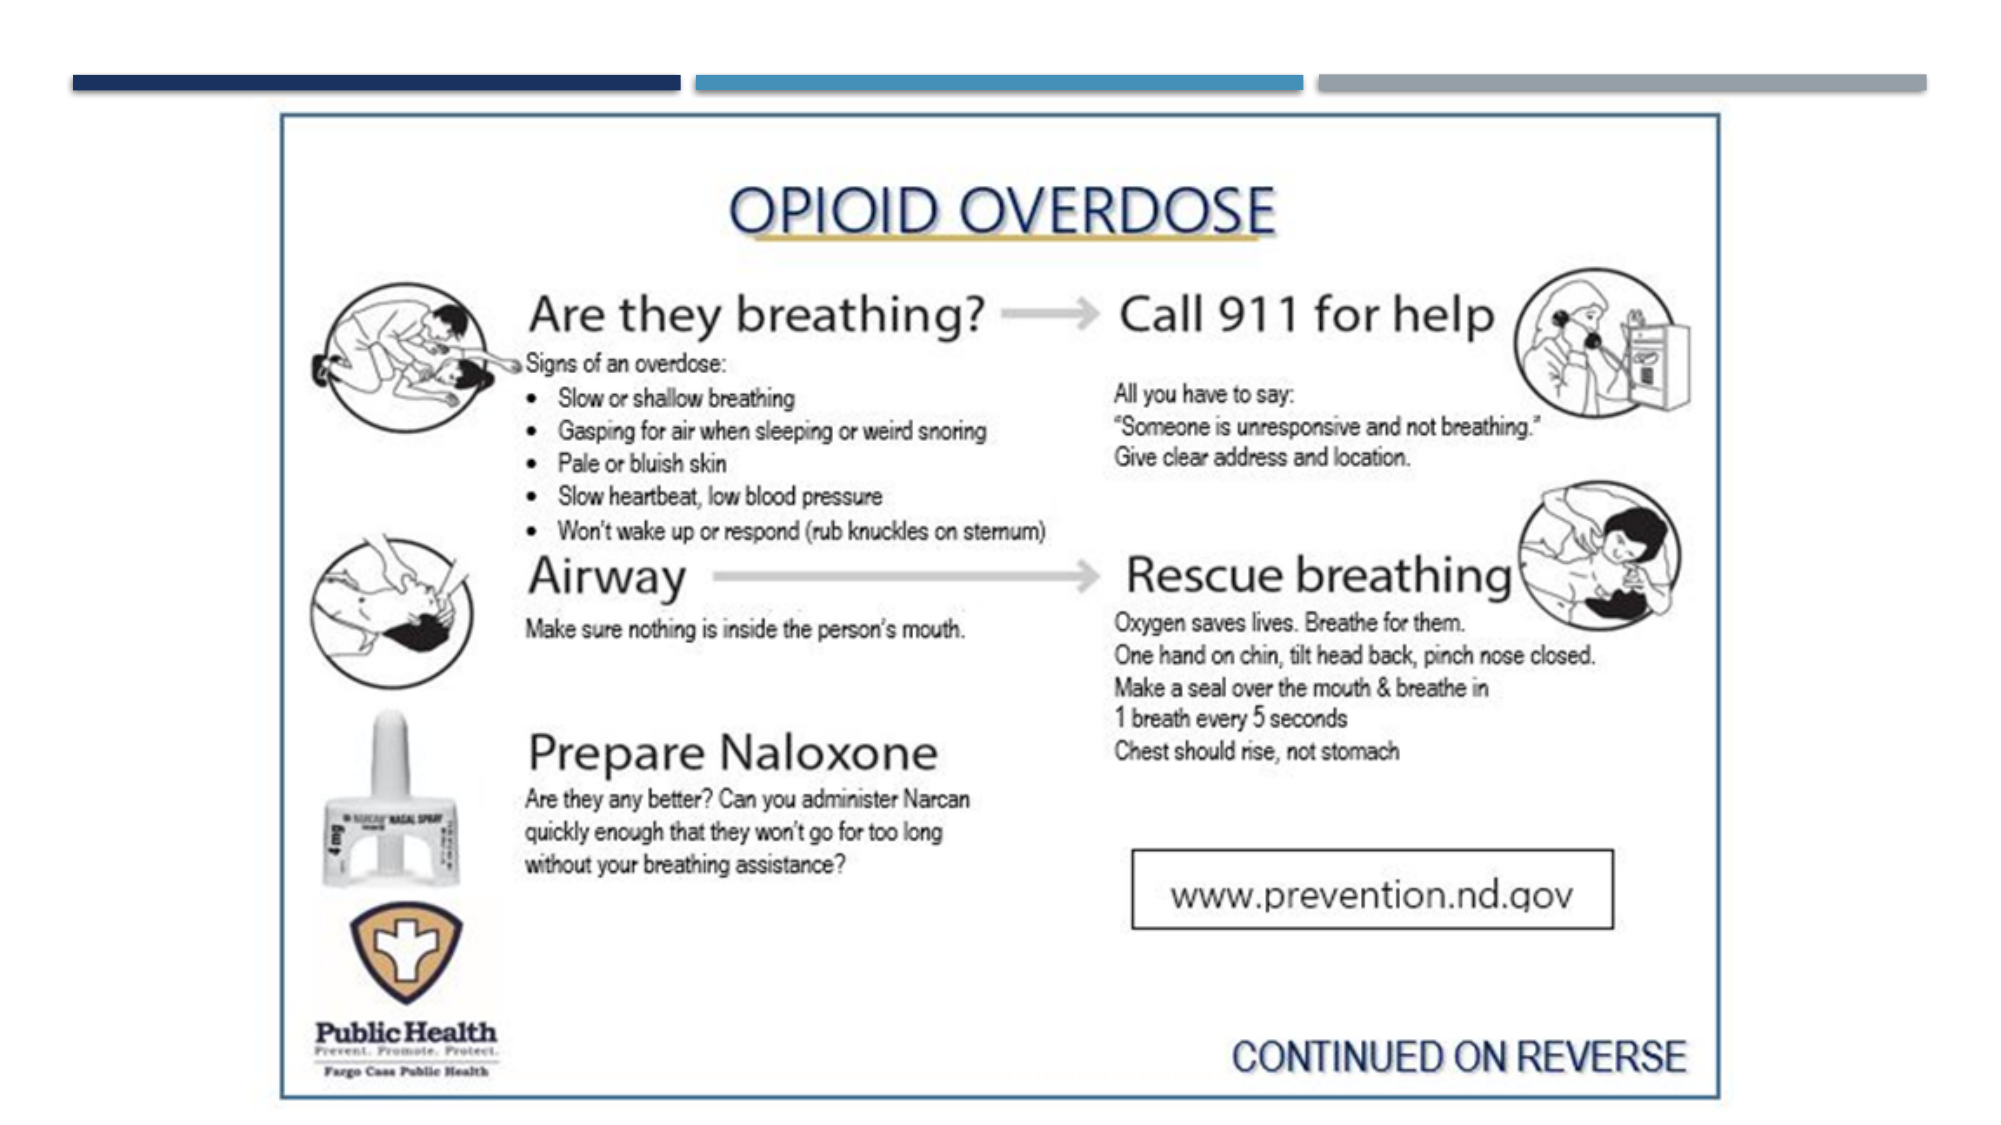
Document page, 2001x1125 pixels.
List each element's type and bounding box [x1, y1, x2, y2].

picture [251, 98, 1735, 1113]
